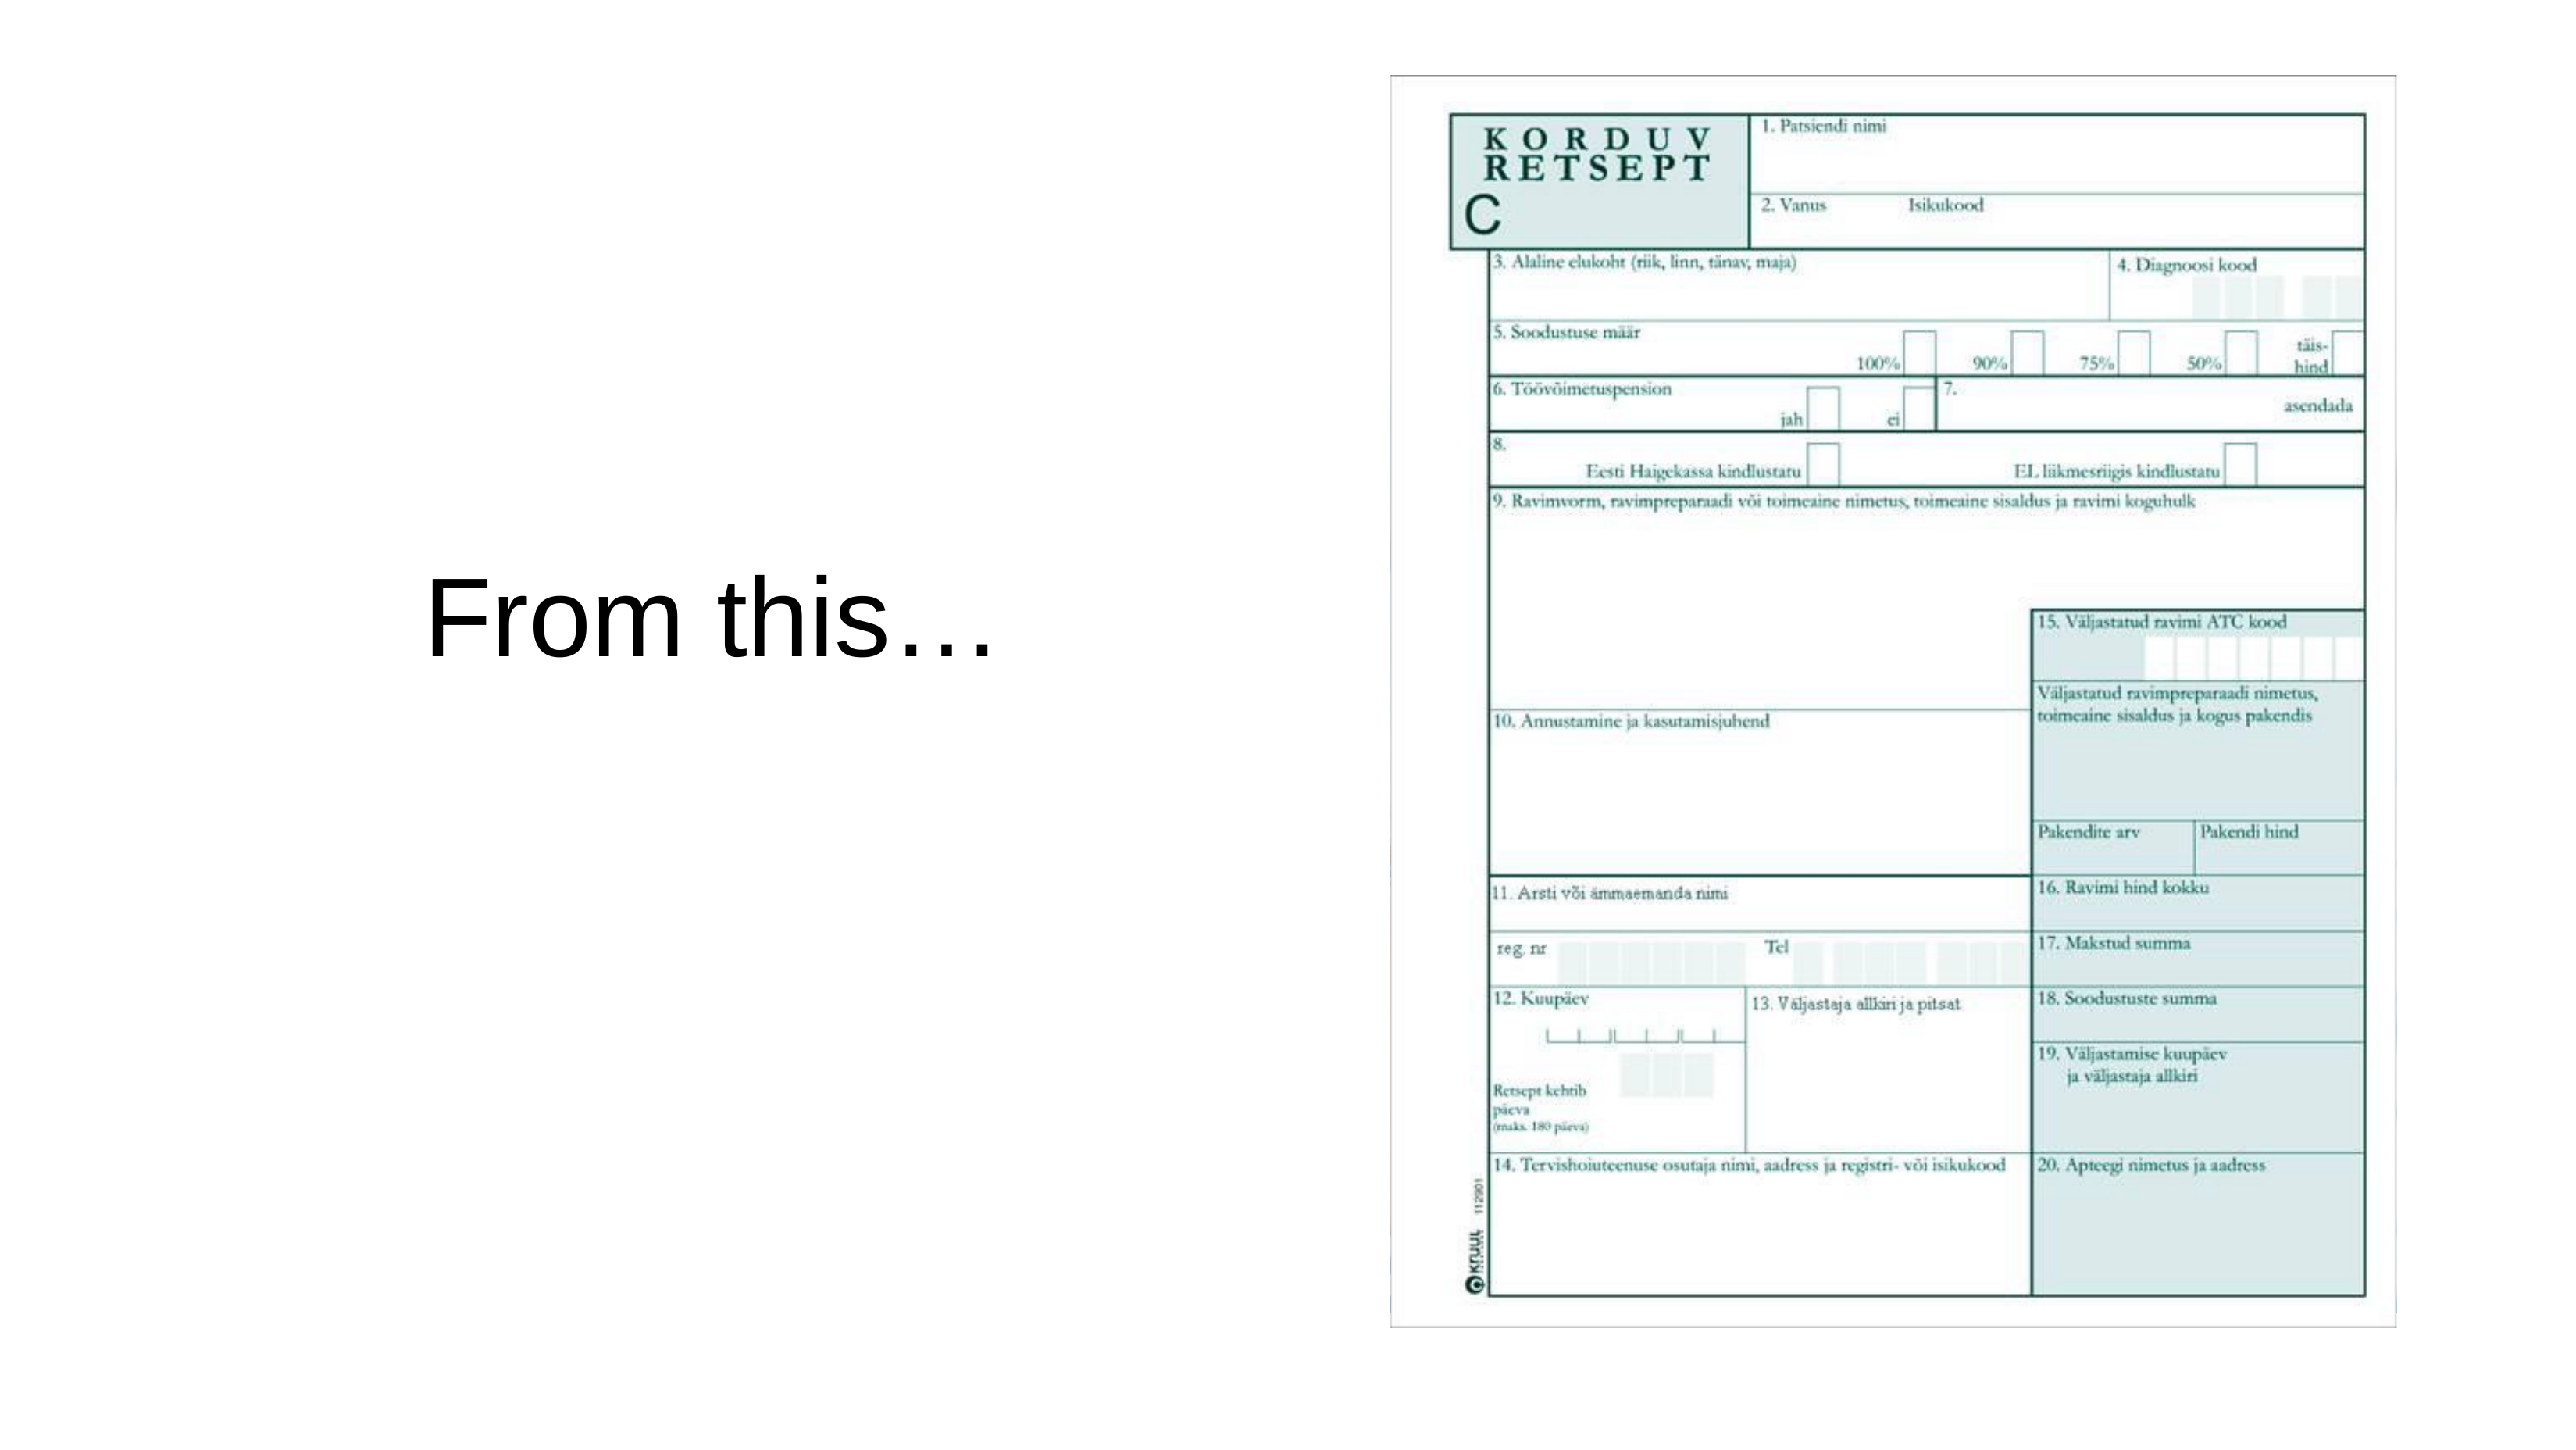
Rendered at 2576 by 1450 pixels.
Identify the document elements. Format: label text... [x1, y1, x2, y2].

title From this… [422, 542, 1007, 787]
text_box [1390, 75, 2397, 1328]
